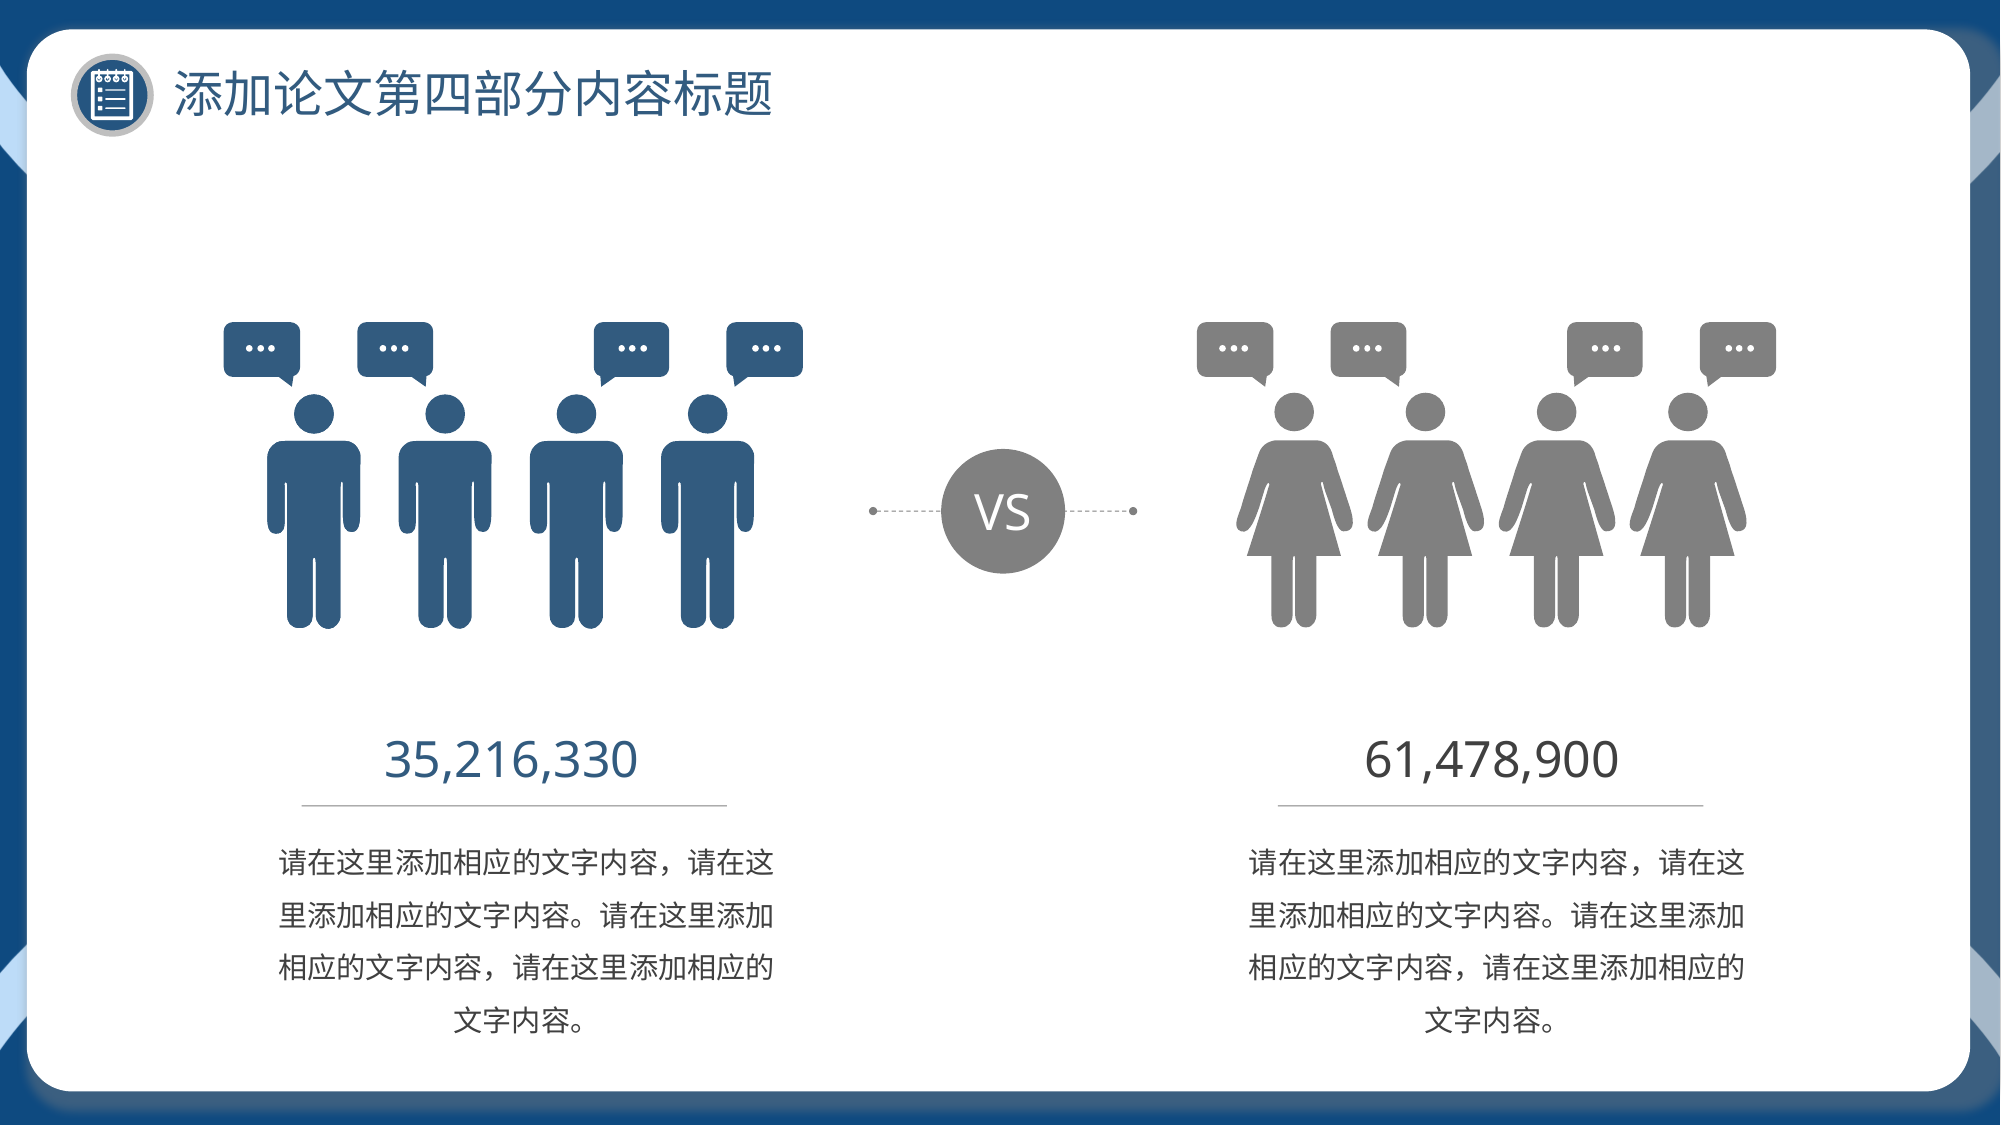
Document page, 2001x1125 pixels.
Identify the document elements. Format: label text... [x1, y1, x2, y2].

text_box 61,478,900 [1349, 720, 1635, 795]
text_box 添加论文第四部分内容标题 [153, 52, 821, 133]
picture [0, 0, 2000, 1125]
text_box 请在这里添加相应的文字内容，请在这里添加相应的文字内容。请在这里添加相应的文字内容，请在这里添加相应的文字内容。 [1245, 827, 1750, 1037]
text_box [73, 56, 151, 134]
text_box 35,216,330 [369, 720, 654, 795]
text_box 请在这里添加相应的文字内容，请在这里添加相应的文字内容。请在这里添加相应的文字内容，请在这里添加相应的文字内容。 [274, 827, 779, 1037]
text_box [223, 322, 1777, 629]
